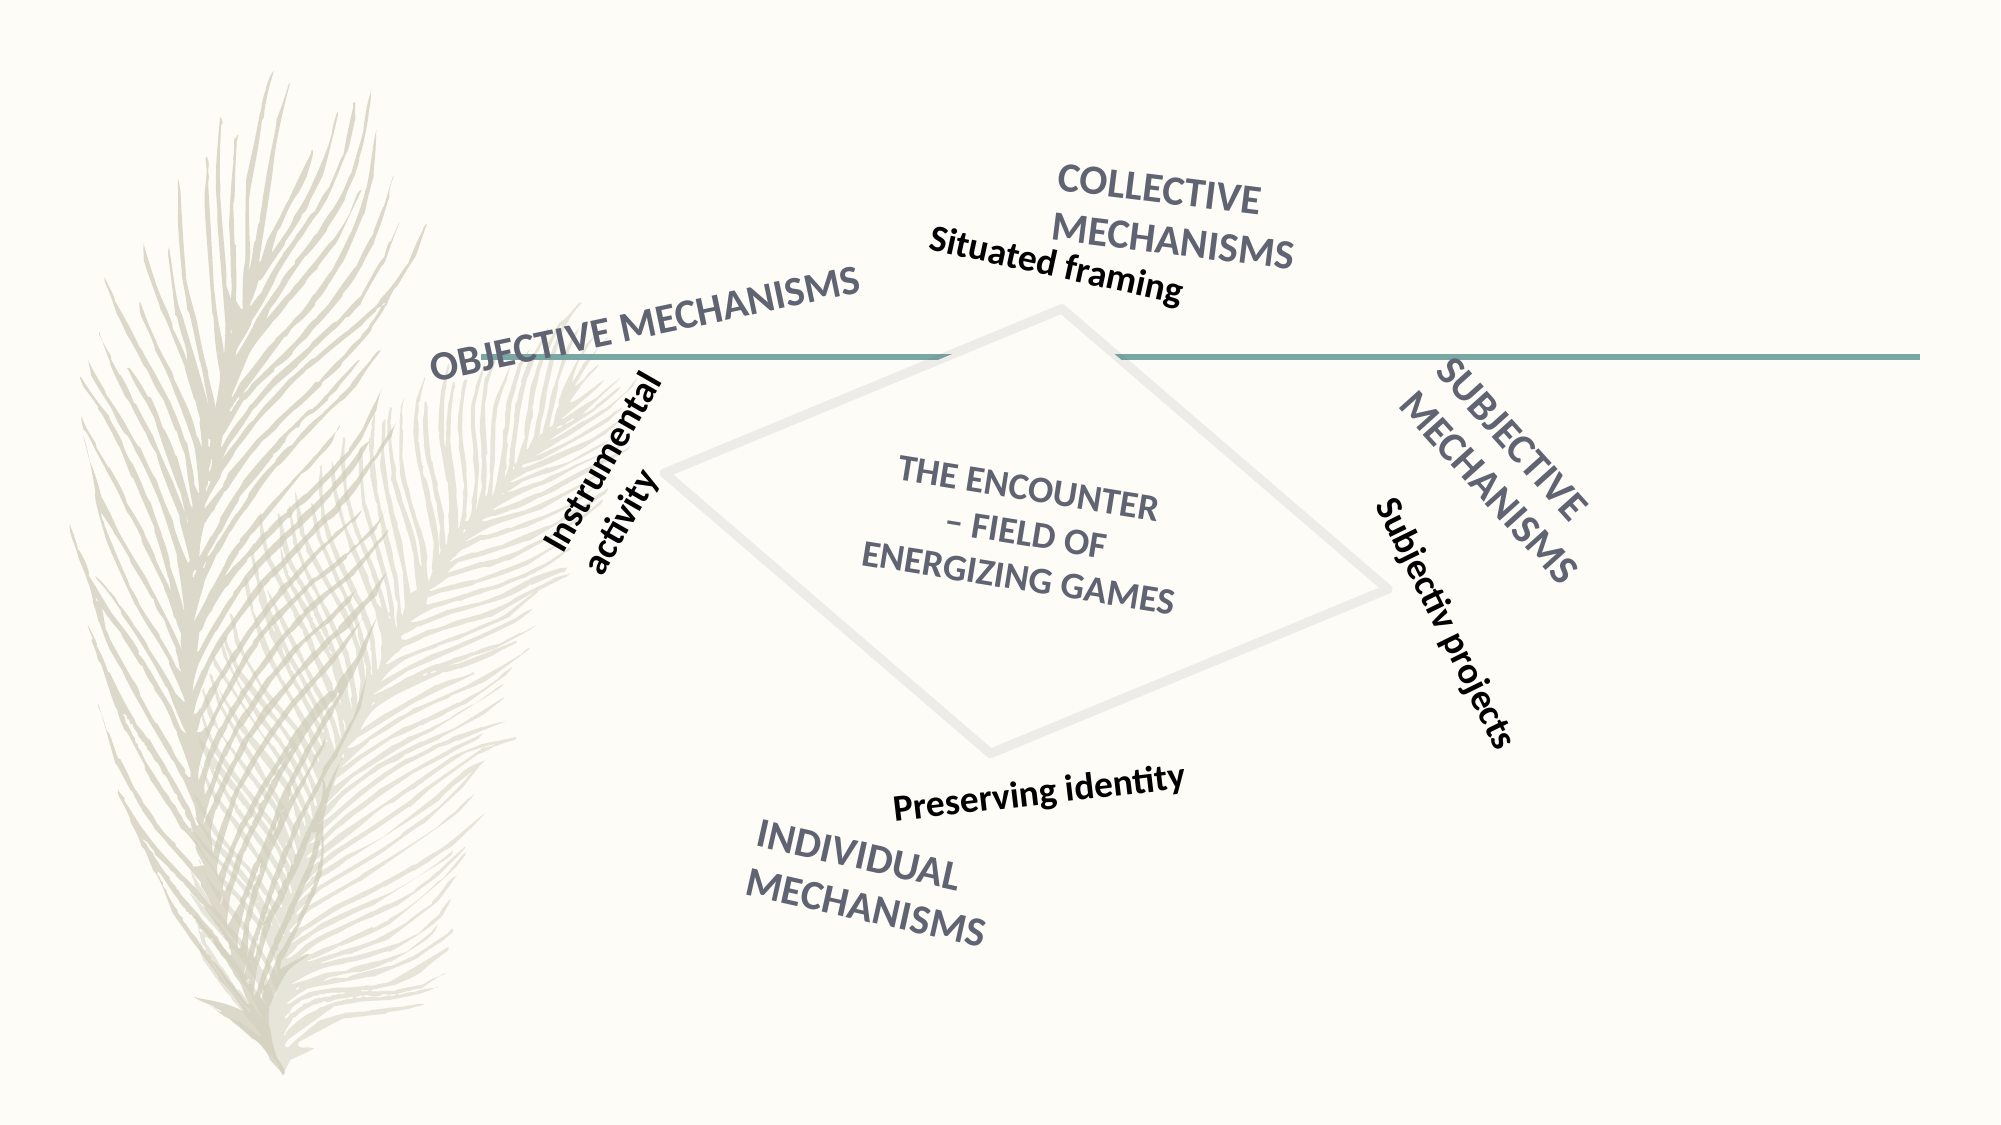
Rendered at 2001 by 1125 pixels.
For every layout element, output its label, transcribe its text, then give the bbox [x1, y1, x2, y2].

text_box The Encounter – Field of energizing games [674, 308, 1389, 755]
text_box Individual mechanisms [725, 794, 1136, 993]
text_box Objective mechanisms [683, 231, 923, 329]
text_box Subjective mechanisms [1375, 328, 1759, 736]
text_box Subjectiv projects [1354, 472, 1547, 779]
text_box Collective mechanisms [1036, 139, 1503, 311]
text_box Preserving identity [874, 736, 1243, 838]
text_box Objective mechanisms [408, 282, 667, 401]
text_box Situated framing [909, 202, 1325, 350]
text_box Instrumental activity [516, 274, 764, 598]
